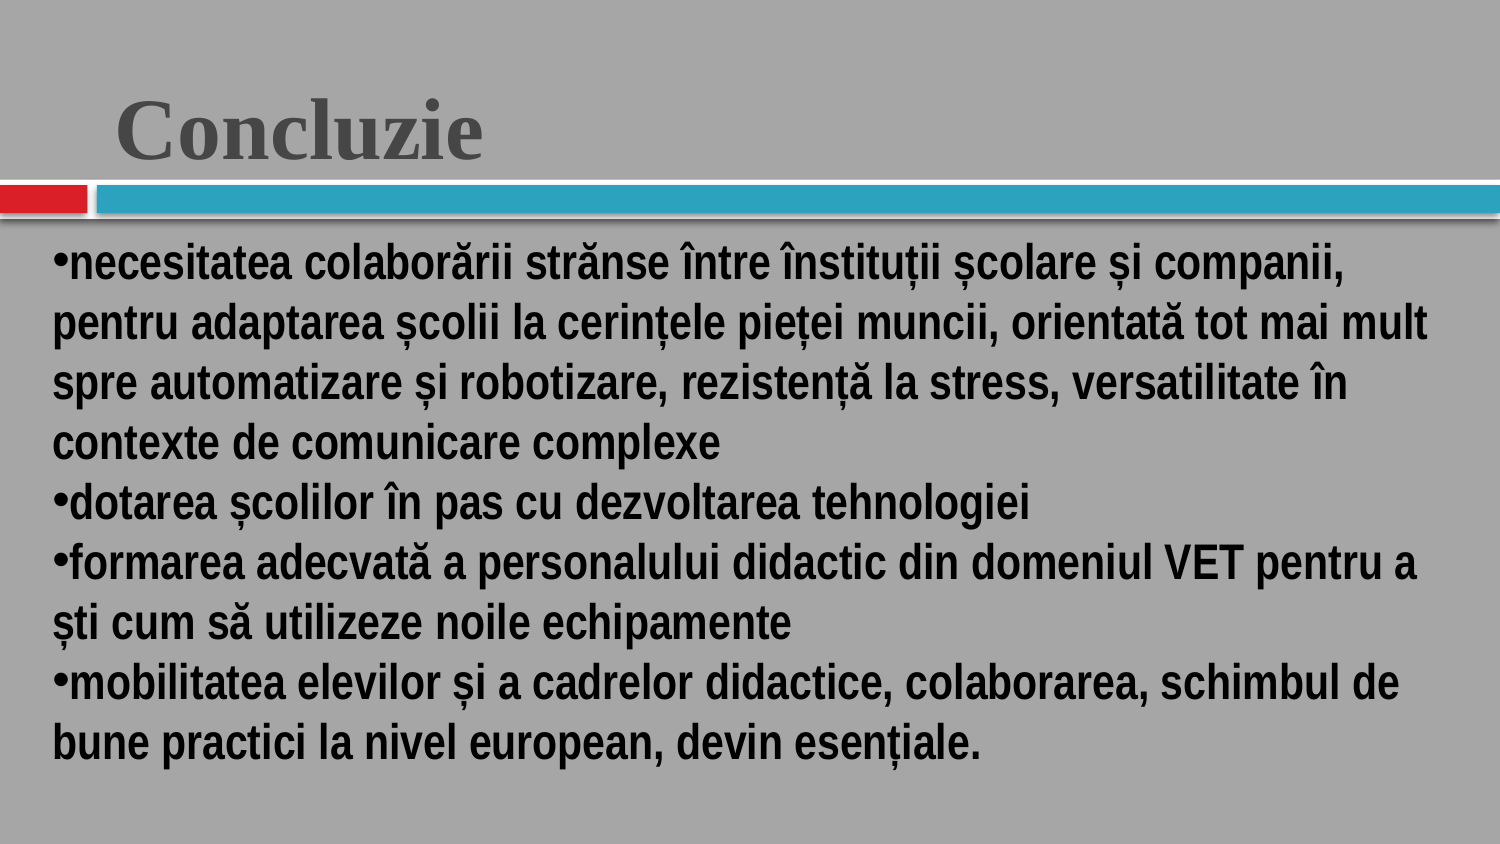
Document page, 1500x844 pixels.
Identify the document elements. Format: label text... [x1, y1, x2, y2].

title Concluzie [99, 19, 1438, 185]
text_box necesitatea colaborării strănse între înstituții școlare și companii, pentru adaptarea școlii la cerințele pieței muncii, orientată tot mai mult spre automatizare și robotizare, rezistență la stress, versatilitate în contexte de comunicare complexe dotarea școlilor în pas cu dezvoltarea tehnologiei formarea adecvată a personalului didactic din domeniul VET pentru a ști cum să utilizeze noile echipamente mobilitatea elevilor și a cadrelor didactice, colaborarea, schimbul de bune practici la nivel european, devin esențiale. [37, 221, 1463, 777]
